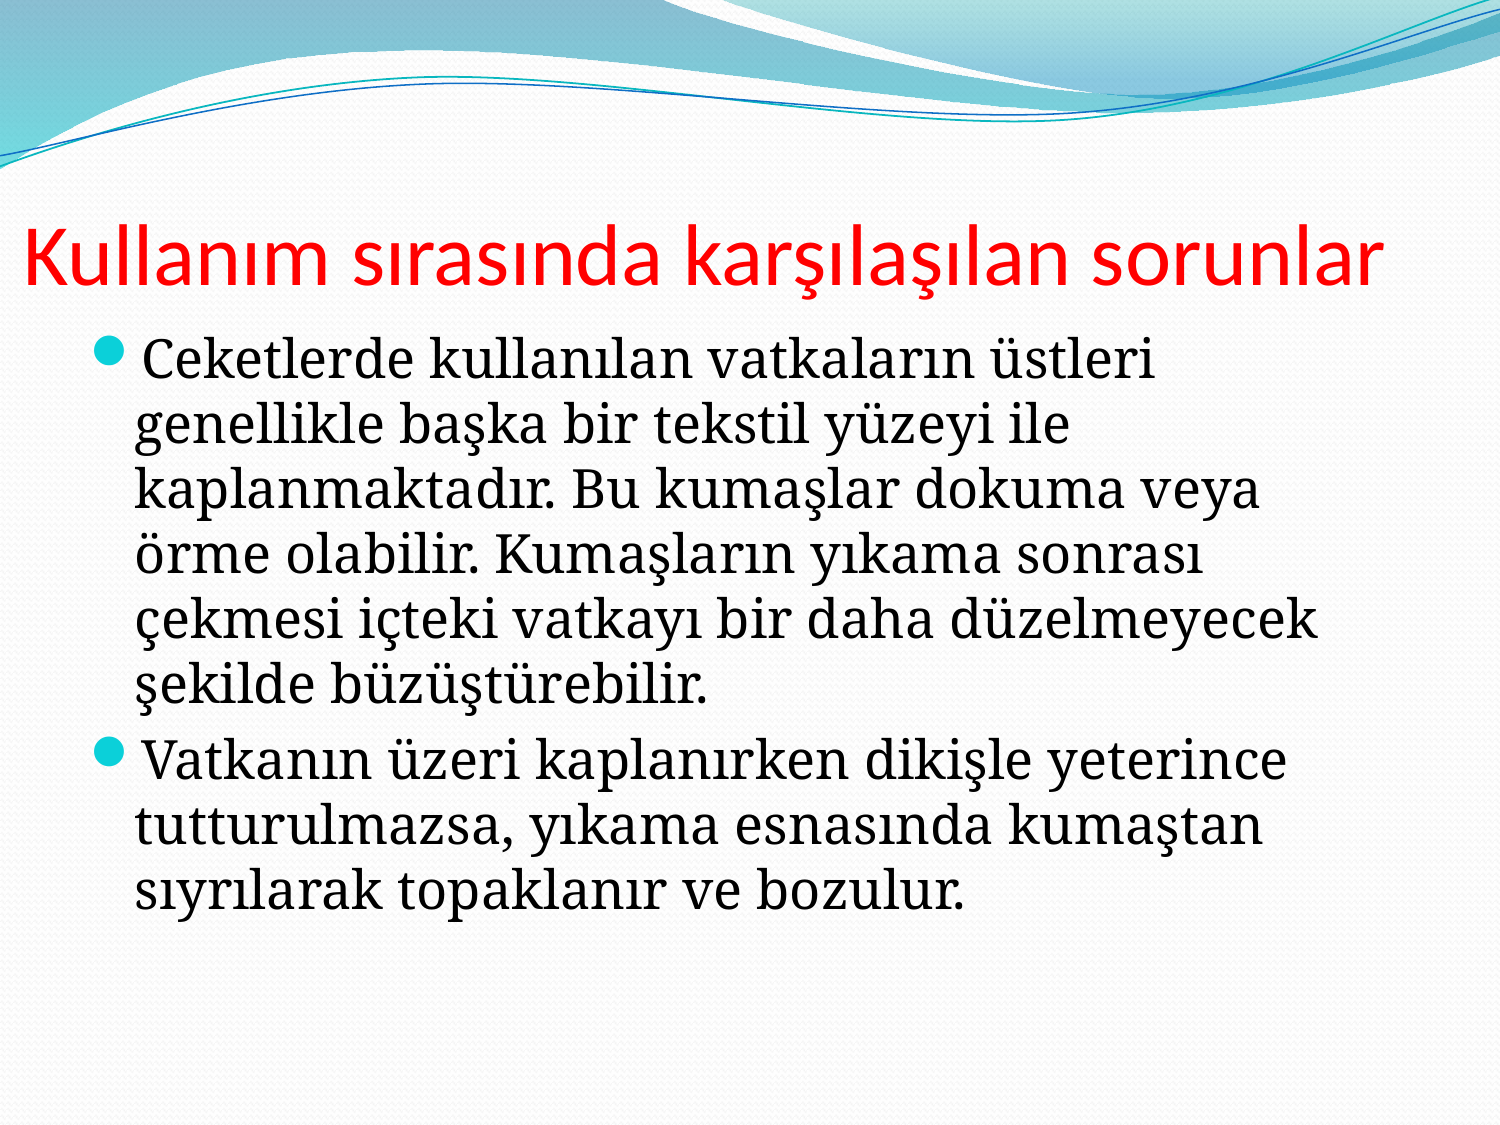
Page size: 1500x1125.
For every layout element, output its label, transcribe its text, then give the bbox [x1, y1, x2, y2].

list Ceketlerde kullanılan vatkaların üstleri genellikle başka bir tekstil yüzeyi ile kaplanmaktadır. Bu kumaşlar dokuma veya örme olabilir. Kumaşların yıkama sonrası çekmesi içteki vatkayı bir daha düzelmeyecek şekilde büzüştürebilir. Vatkanın üzeri kaplanırken dikişle yeterince tutturulmazsa, yıkama esnasında kumaştan sıyrılarak topaklanır ve bozulur. [75, 317, 1425, 1038]
title Kullanım sırasında karşılaşılan sorunlar [23, 115, 1500, 303]
